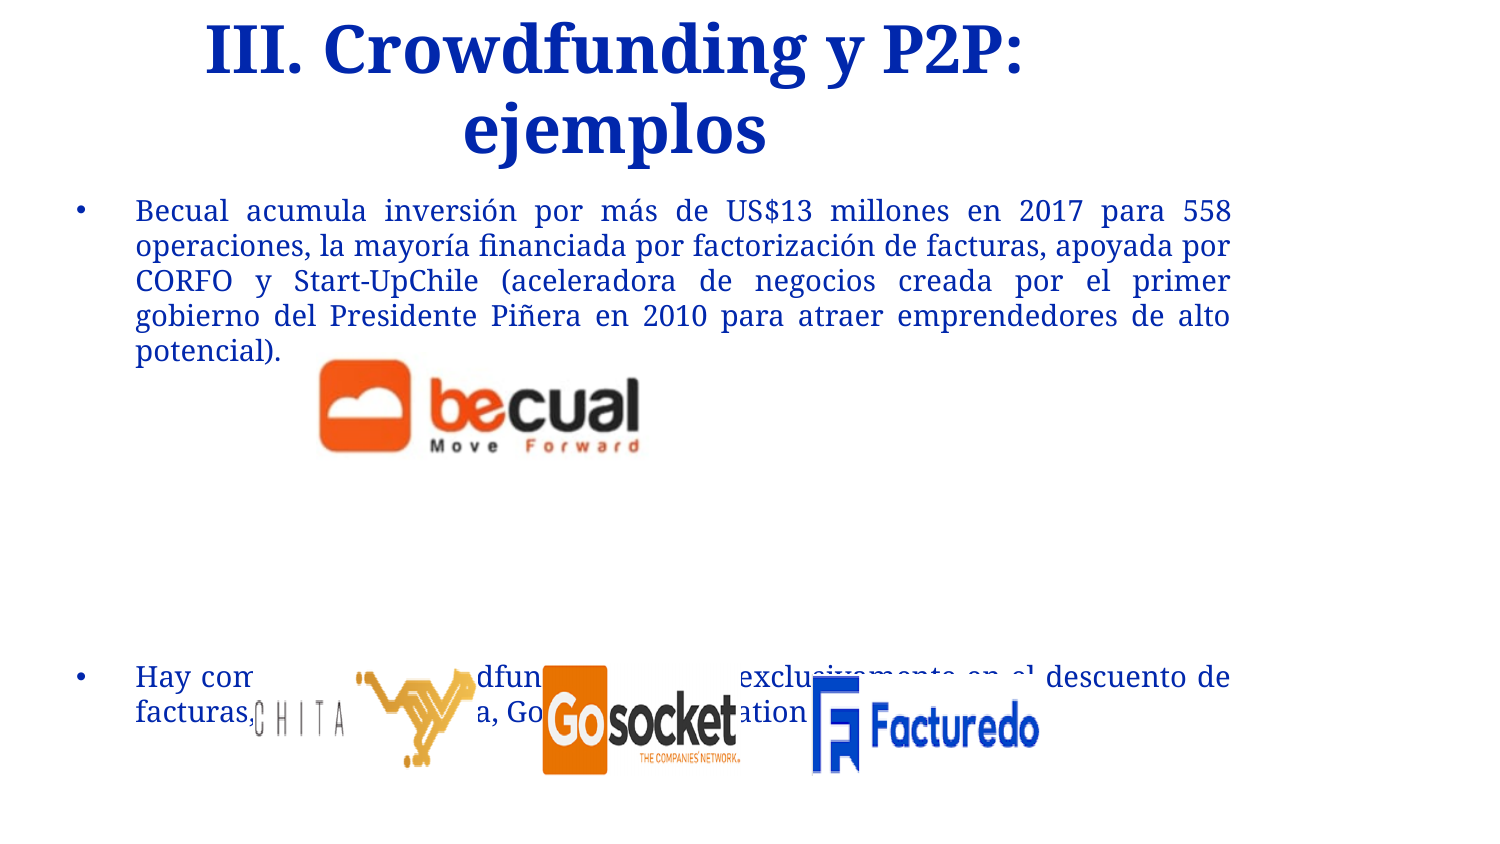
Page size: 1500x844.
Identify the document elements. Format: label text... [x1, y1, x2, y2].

picture [316, 352, 652, 467]
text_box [253, 660, 1040, 776]
text_box III. Crowdfunding y P2P: ejemplos [36, 33, 1194, 140]
text_box Becual acumula inversión por más de US$13 millones en 2017 para 558 operaciones, la mayoría financiada por factorización de facturas, apoyada por CORFO y Start-UpChile (aceleradora de negocios creada por el primer gobierno del Presidente Piñera en 2010 para atraer emprendedores de alto potencial). Hay compañías de crowdfundinq basadas exclusivamente en el descuento de facturas, tales como Chita, Gosocket Corporation y Facturedo. [61, 143, 1247, 799]
